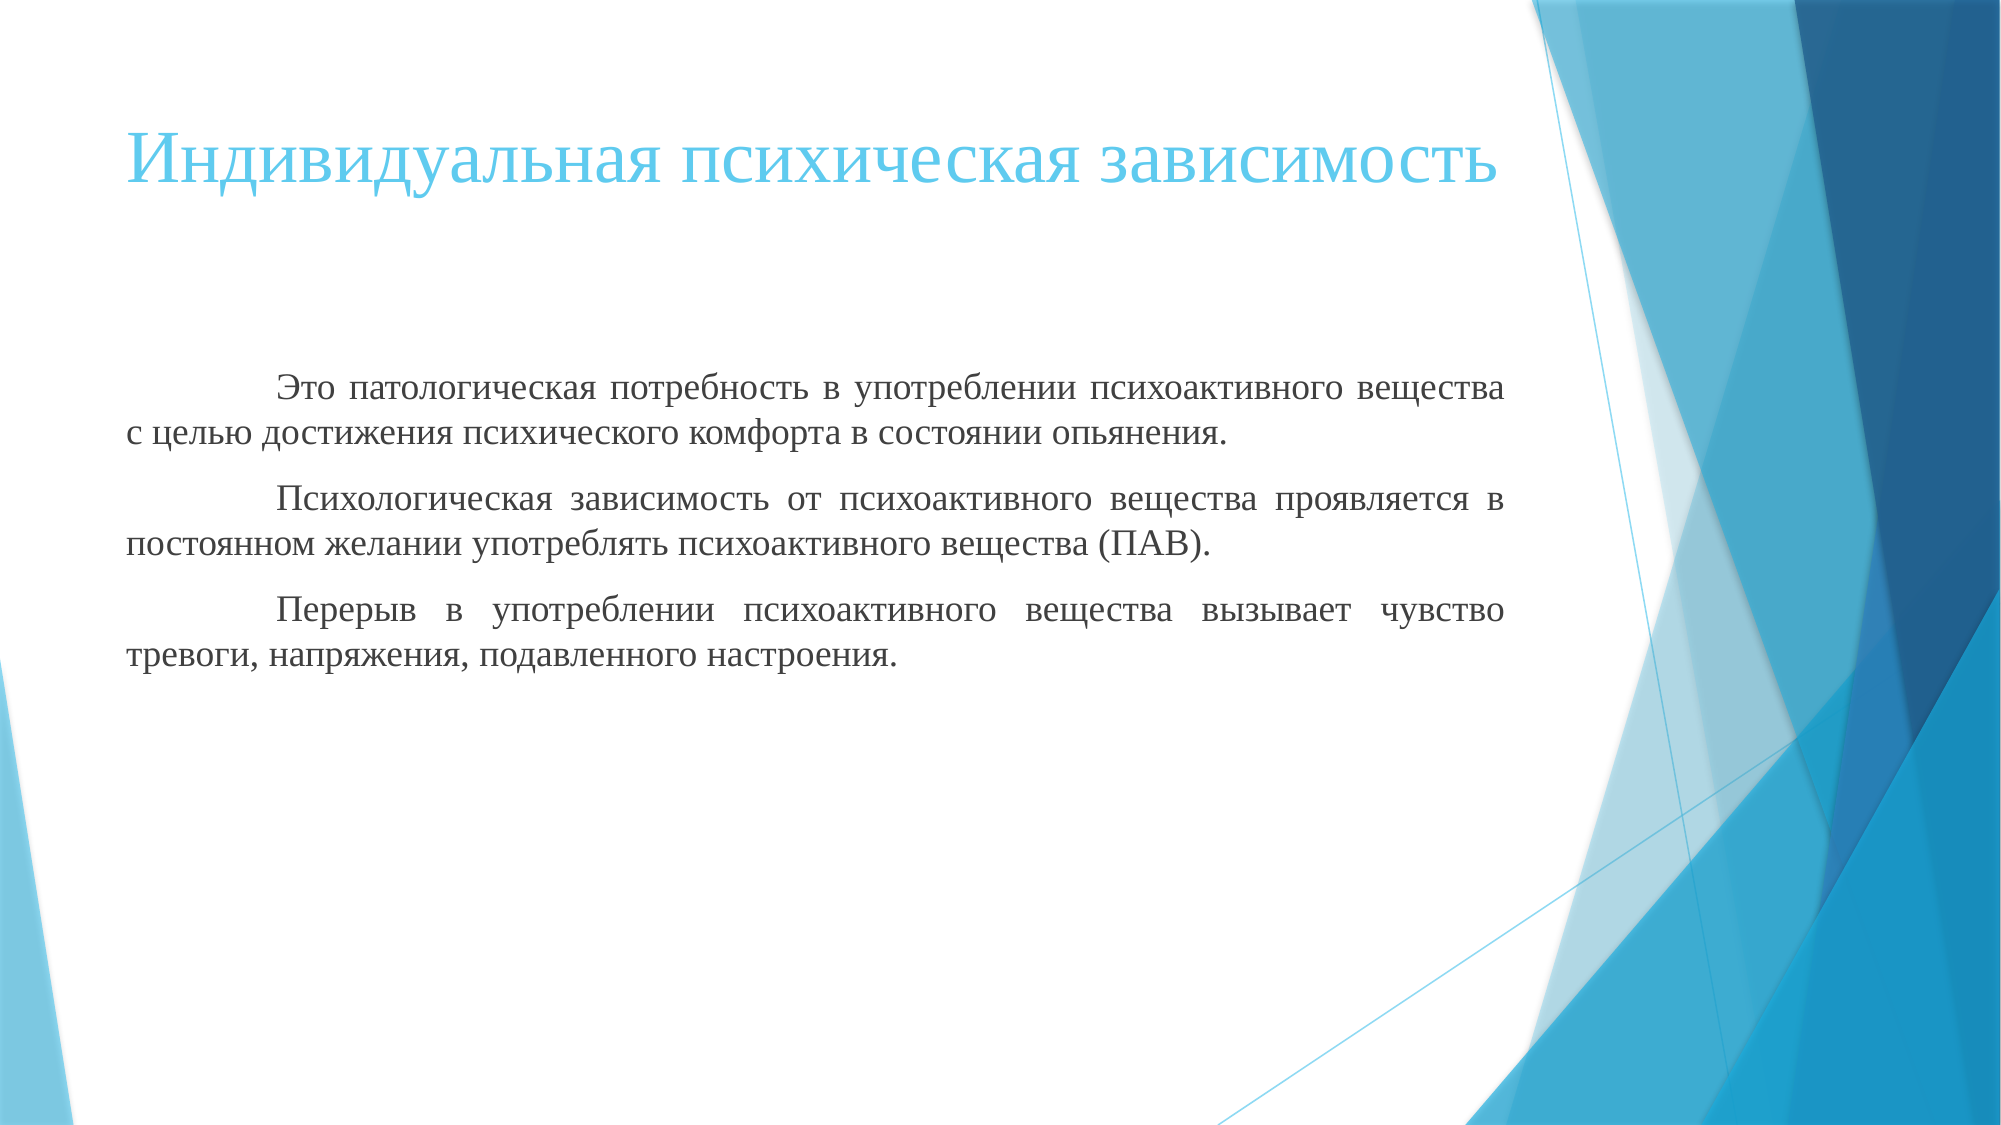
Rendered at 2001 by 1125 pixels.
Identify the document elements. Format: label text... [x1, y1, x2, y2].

list Это патологическая потребность в употреблении психоактивного вещества с целью достижения психического комфорта в состоянии опьянения. Психологическая зависимость от психоактивного вещества проявляется в постоянном желании употреблять психоактивного вещества (ПАВ). Перерыв в употреблении психоактивного вещества вызывает чувство тревоги, напряжения, подавленного настроения. [111, 354, 1522, 992]
title Индивидуальная психическая зависимость [111, 99, 1522, 317]
